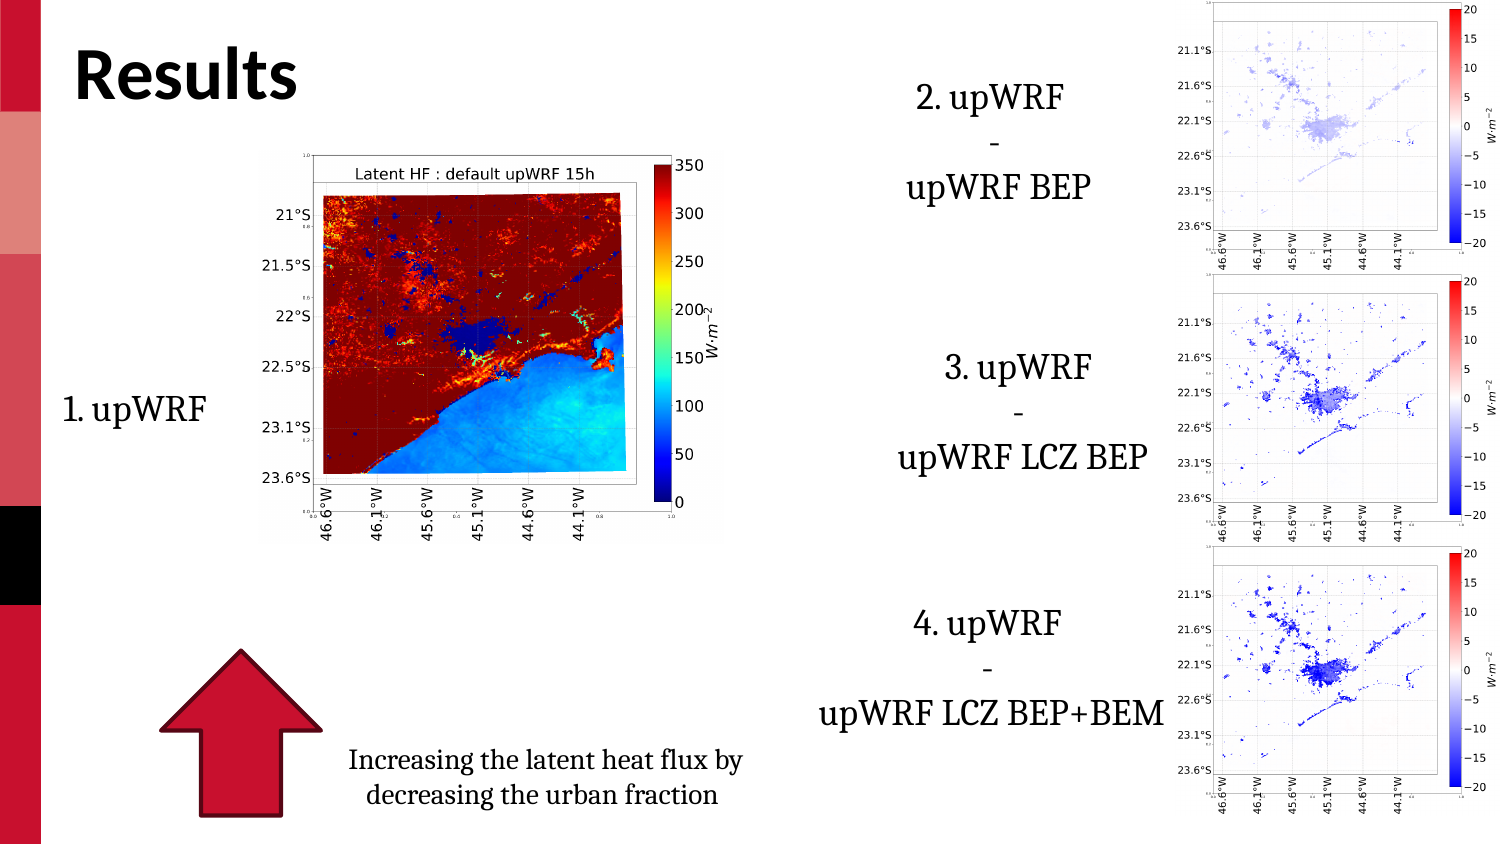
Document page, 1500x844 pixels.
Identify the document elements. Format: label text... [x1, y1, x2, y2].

picture [258, 150, 725, 544]
text_box 2. upWRF - upWRF BEP [730, 130, 1170, 215]
text_box 3. upWRF - upWRF LCZ BEP [781, 334, 1170, 485]
text_box Increasing the latent heat flux by decreasing the urban fraction [313, 733, 779, 818]
picture [1175, 0, 1500, 816]
text_box 1. upWRF [48, 376, 253, 436]
text_box [159, 648, 323, 818]
text_box 4. upWRF - upWRF LCZ BEP+BEM [750, 590, 1170, 741]
text_box Results [54, 4, 1170, 130]
